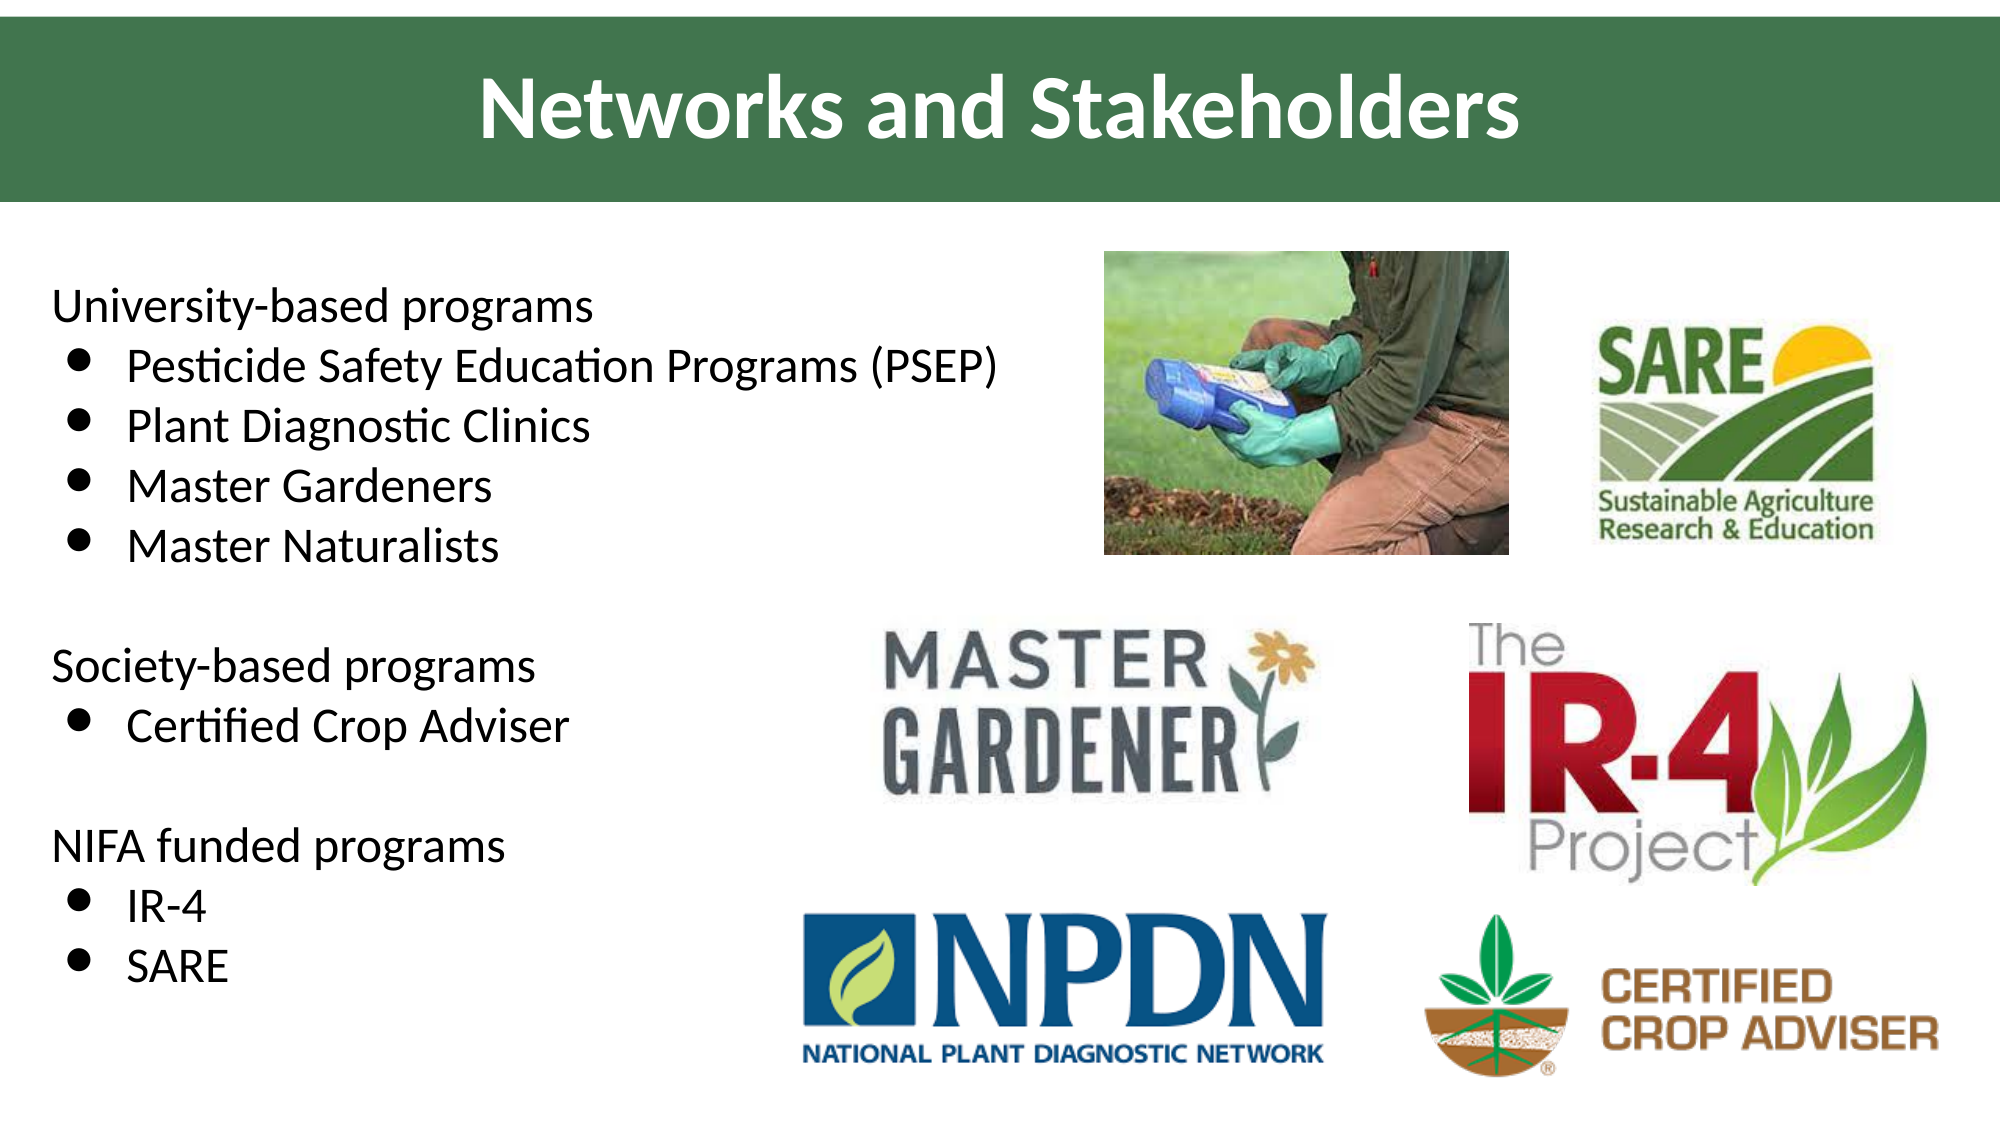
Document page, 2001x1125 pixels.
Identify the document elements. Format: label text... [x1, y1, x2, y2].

text_box University-based programs Pesticide Safety Education Programs (PSEP) Plant Diagnostic Clinics Master Gardeners Master Naturalists Society-based programs Certified Crop Adviser NIFA funded programs IR-4 SARE [36, 264, 1092, 1000]
title Networks and Stakeholders [0, 16, 2000, 202]
picture [1567, 294, 1906, 574]
picture [769, 885, 1358, 1096]
picture [1469, 623, 1939, 887]
picture [1103, 251, 1510, 556]
picture [1422, 914, 1970, 1097]
picture [845, 591, 1355, 834]
